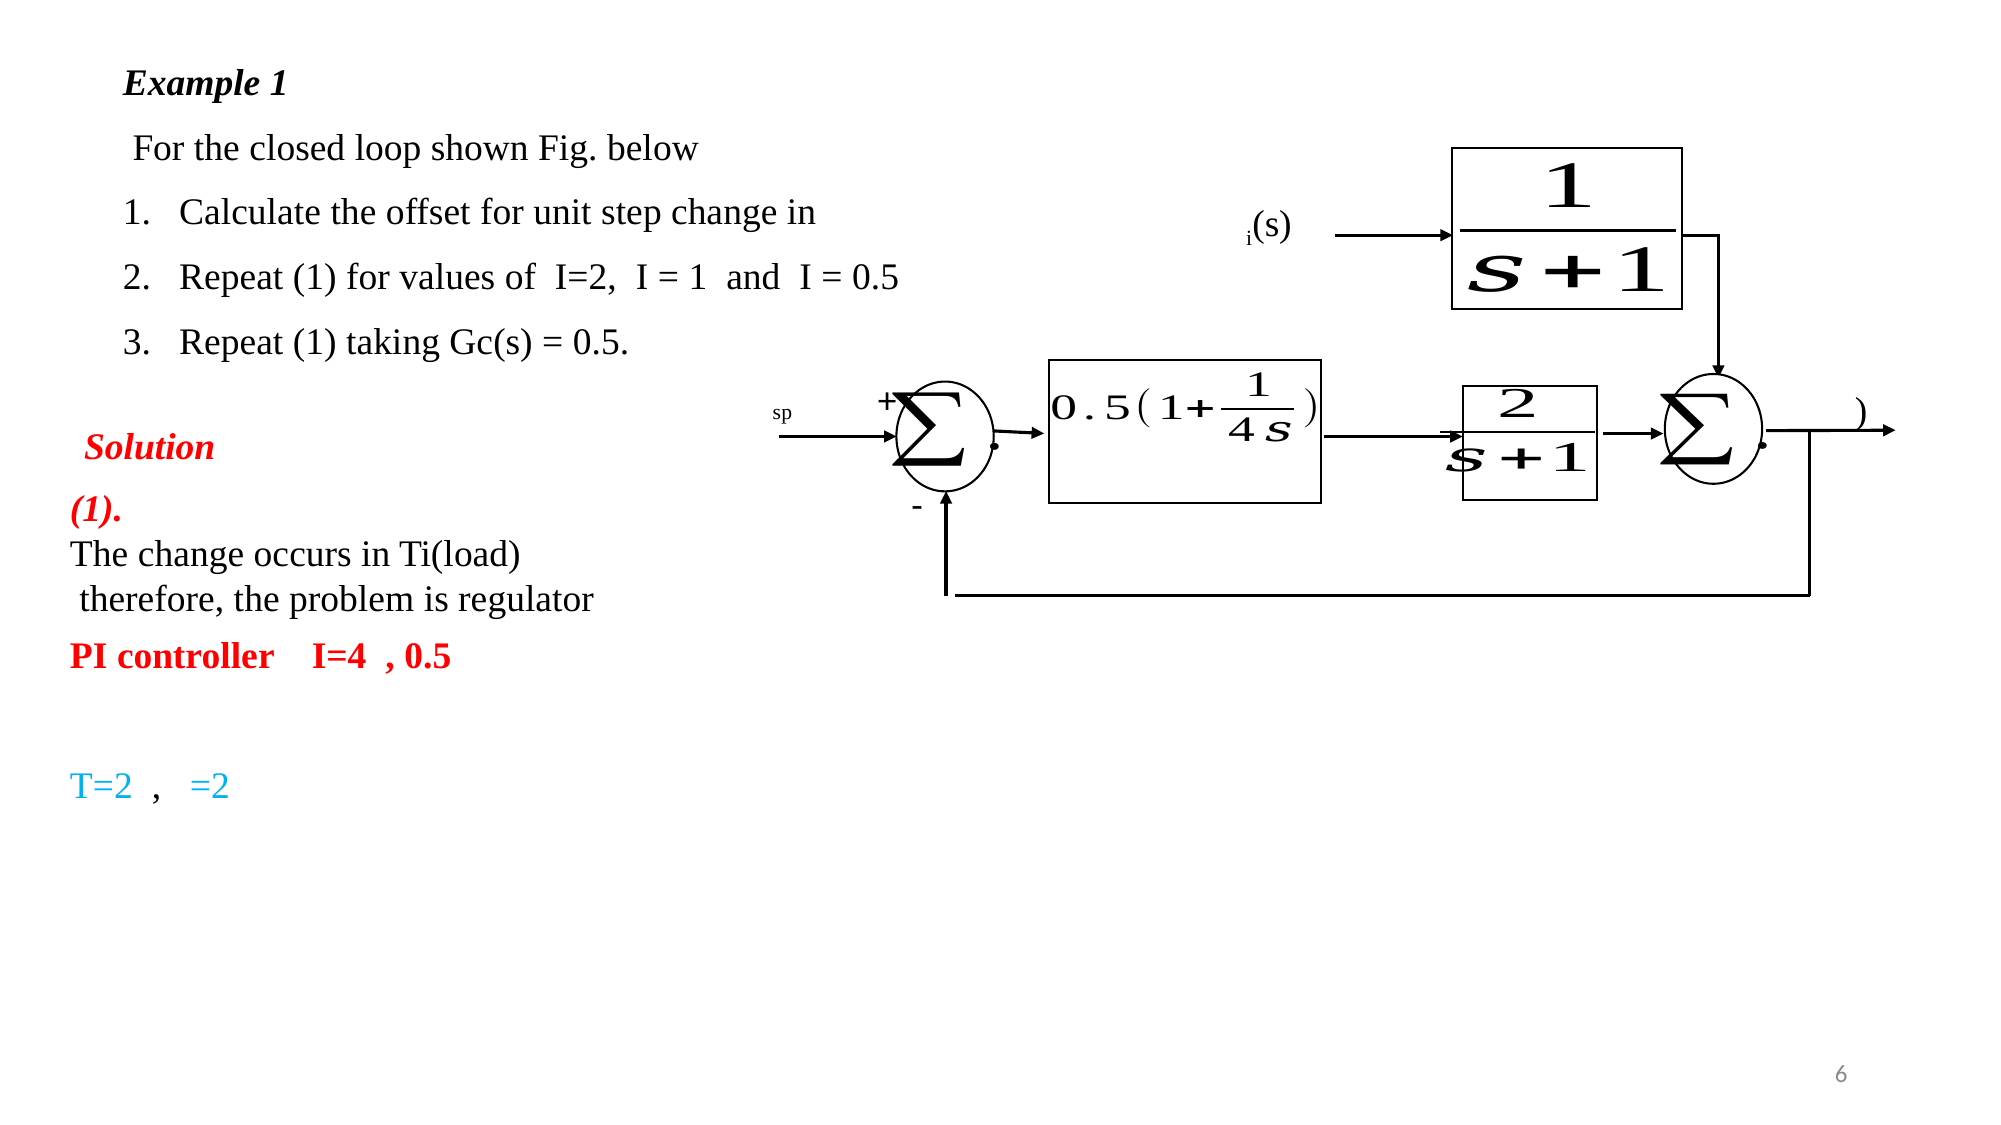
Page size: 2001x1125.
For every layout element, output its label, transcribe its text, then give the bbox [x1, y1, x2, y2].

text_box Solution [69, 411, 231, 474]
text_box (1). The change occurs in Ti(load) therefore, the problem is regulator [55, 476, 697, 627]
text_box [744, 149, 2000, 597]
slide_number 6 [1412, 1042, 1863, 1103]
